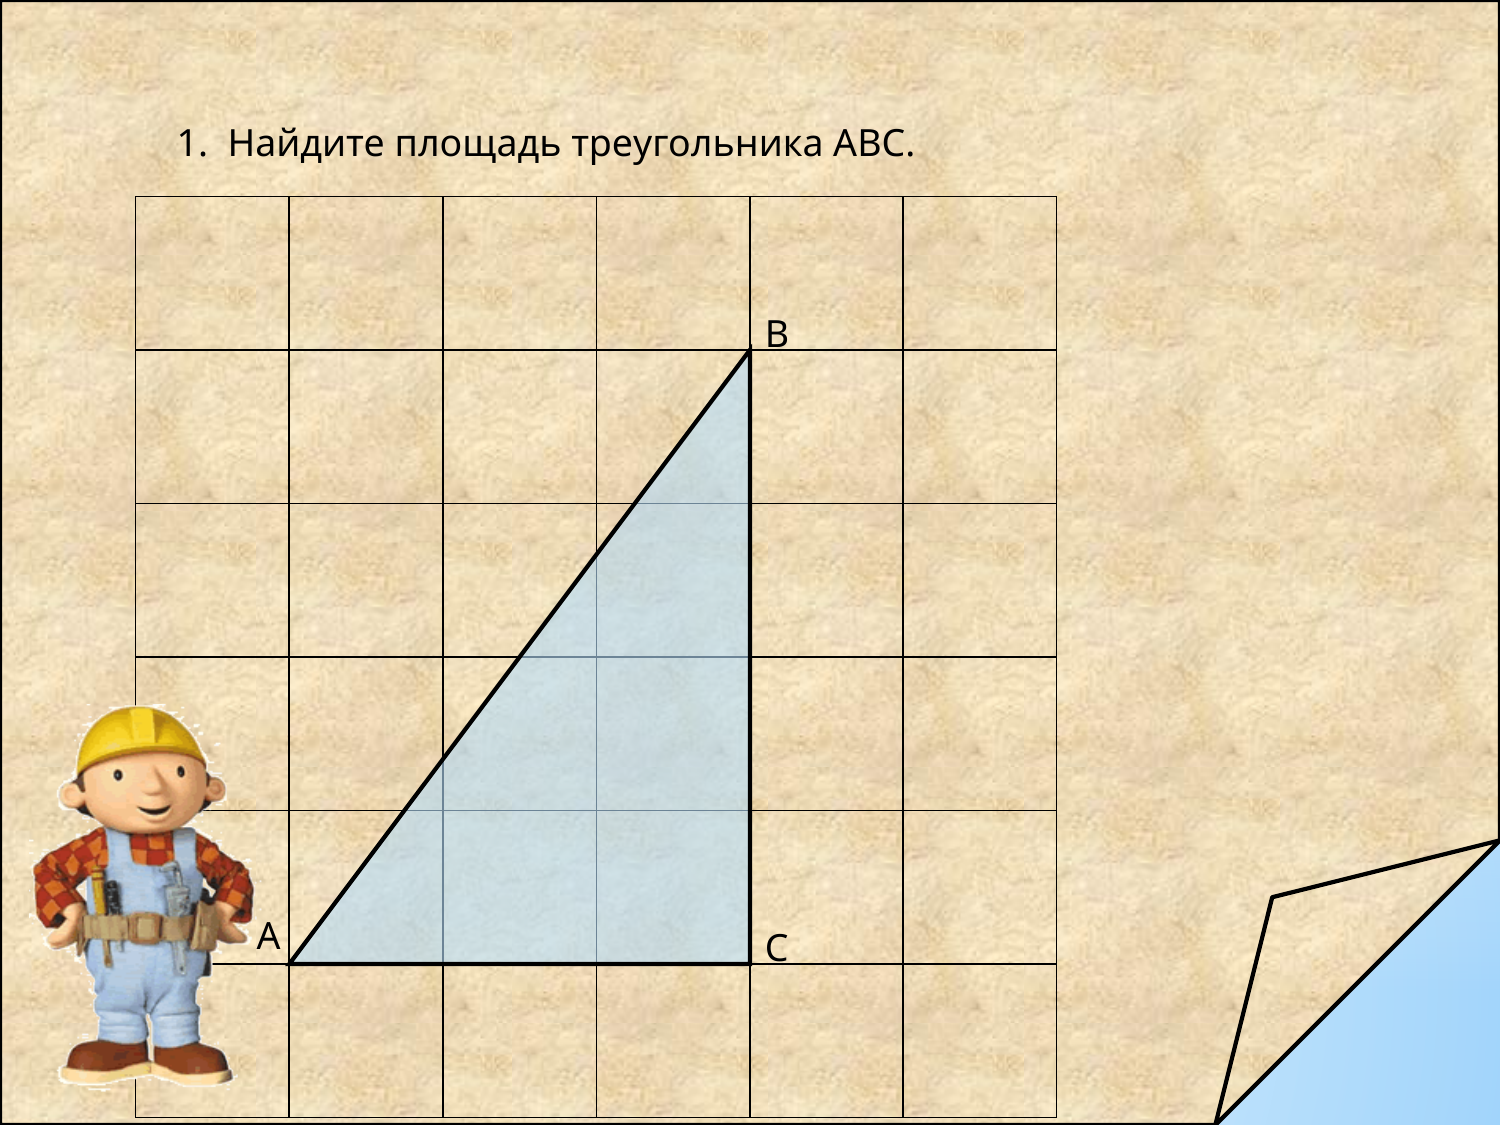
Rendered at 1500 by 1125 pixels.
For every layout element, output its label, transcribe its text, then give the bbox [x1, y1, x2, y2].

picture [29, 703, 271, 1096]
text_box 1. Найдите площадь треугольника АВС. [161, 111, 1436, 172]
text_box [0, 0, 1500, 1125]
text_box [135, 196, 1057, 1118]
